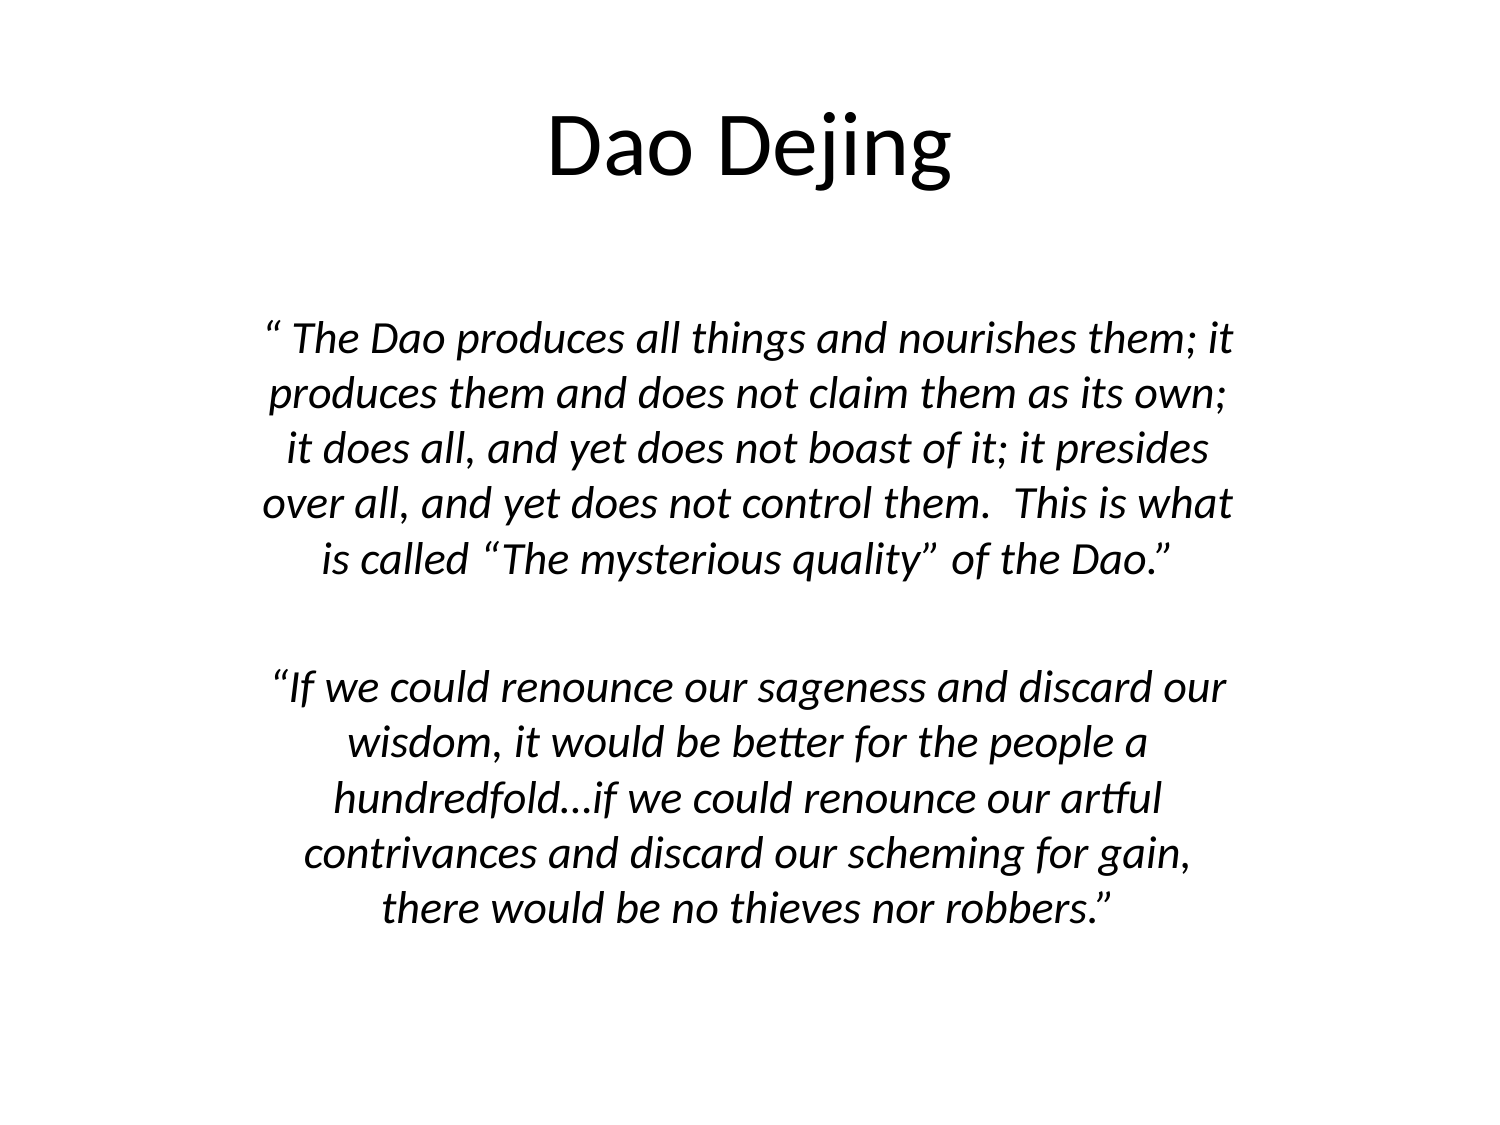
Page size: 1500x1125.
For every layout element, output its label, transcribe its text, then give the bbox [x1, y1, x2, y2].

list “ The Dao produces all things and nourishes them; it produces them and does not claim them as its own; it does all, and yet does not boast of it; it presides over all, and yet does not control them. This is what is called “The mysterious quality” of the Dao.” “If we could renounce our sageness and discard our wisdom, it would be better for the people a hundredfold…if we could renounce our artful contrivances and discard our scheming for gain, there would be no thieves nor robbers.” [240, 299, 1257, 988]
title Dao Dejing [75, 45, 1425, 233]
